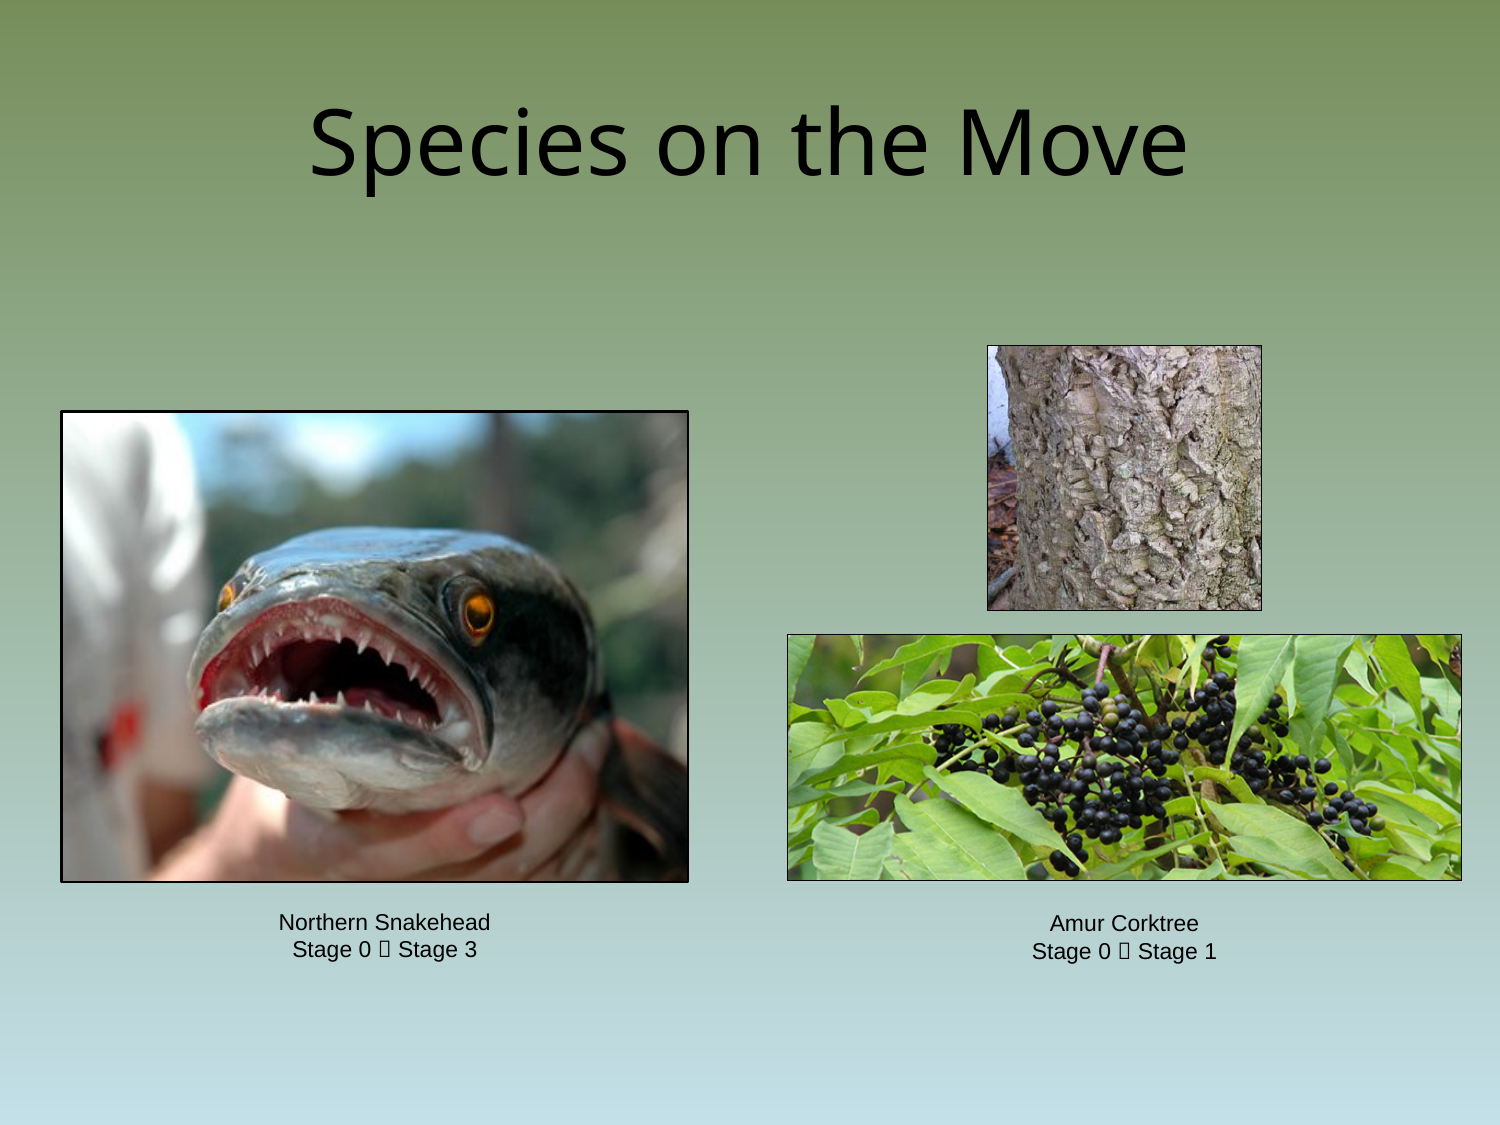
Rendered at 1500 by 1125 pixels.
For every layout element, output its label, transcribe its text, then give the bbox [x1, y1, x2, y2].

text_box Northern Snakehead Stage 0  Stage 3 [263, 899, 506, 970]
picture [62, 412, 688, 882]
title Species on the Move [74, 44, 1426, 233]
picture [987, 344, 1262, 612]
picture [787, 633, 1462, 881]
text_box Amur Corktree Stage 0  Stage 1 [1017, 901, 1233, 972]
